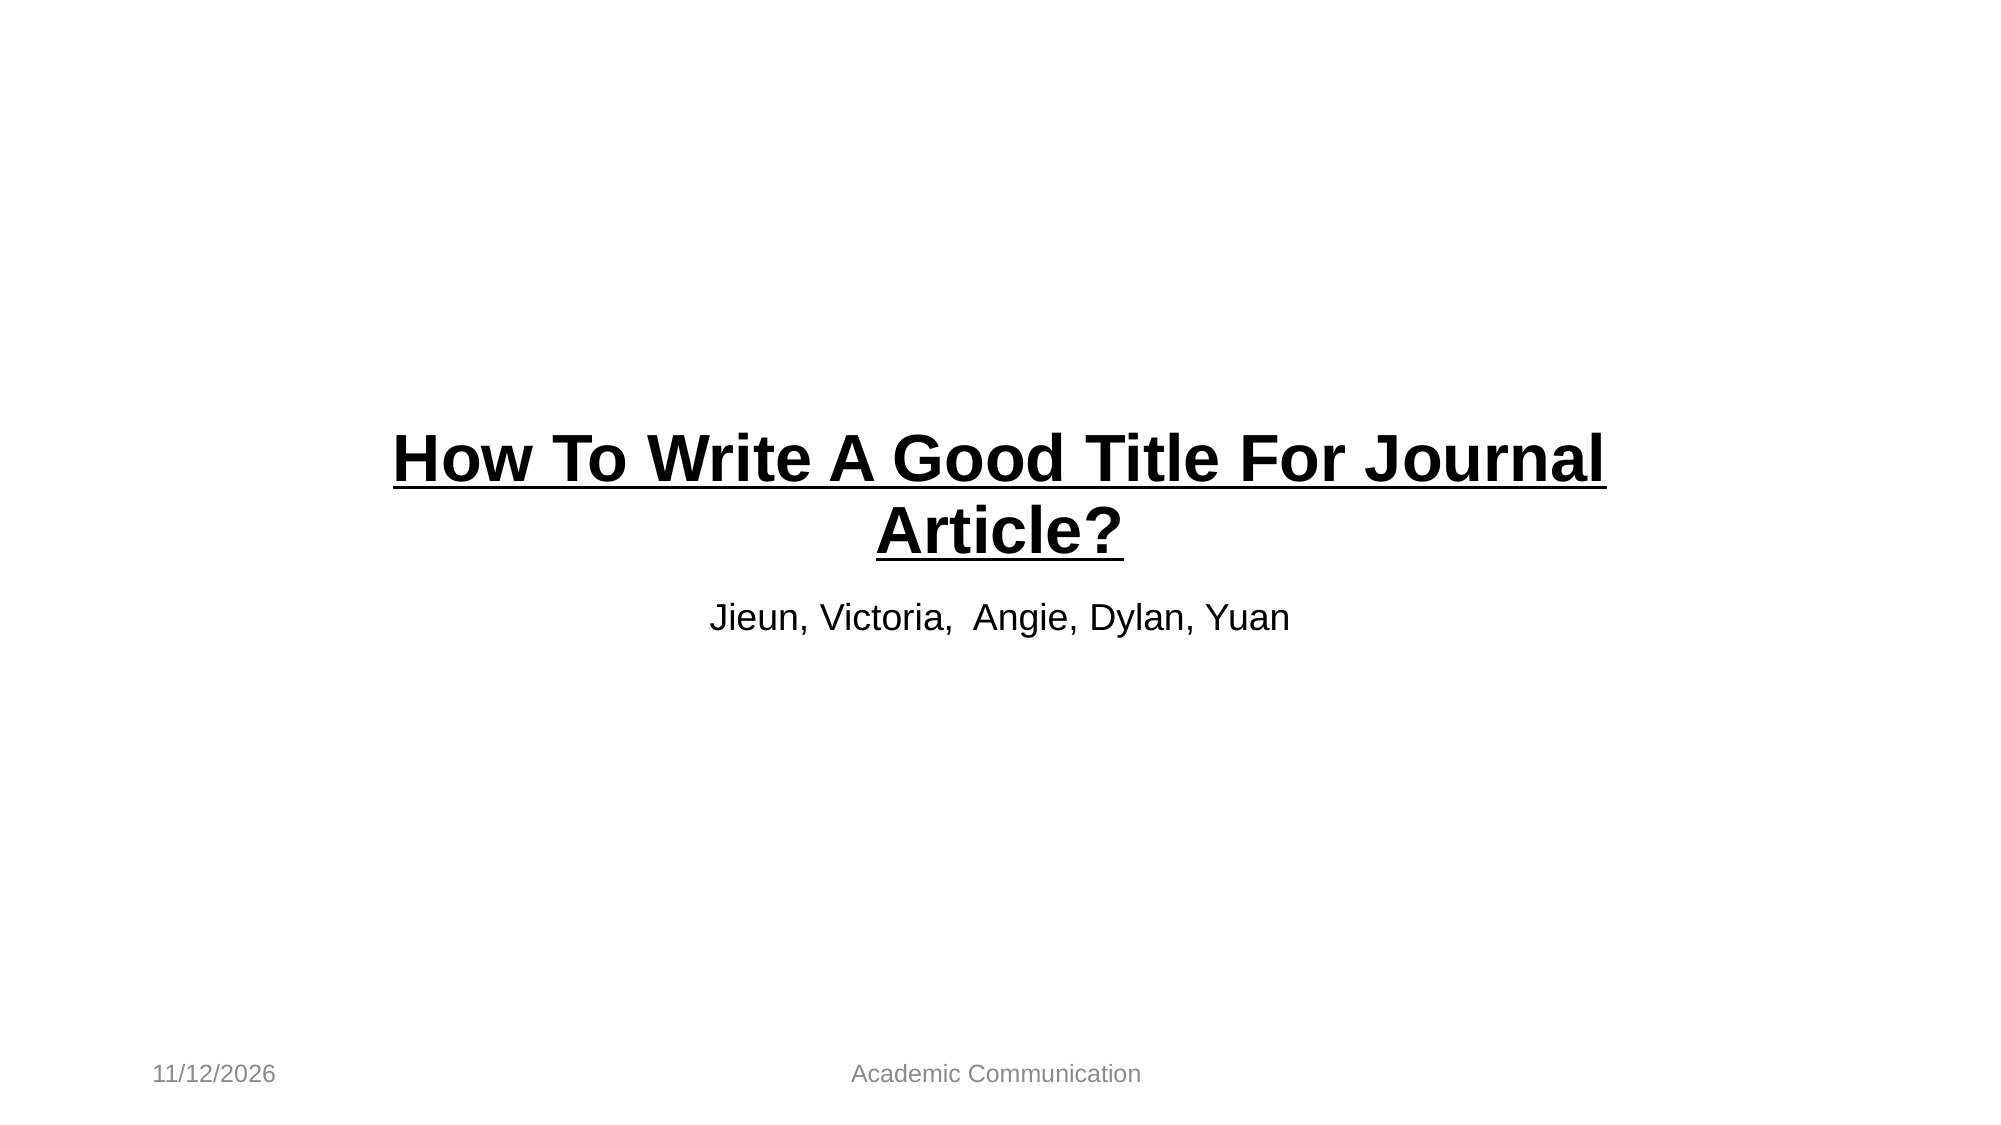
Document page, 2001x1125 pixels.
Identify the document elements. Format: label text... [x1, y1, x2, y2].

footer Academic Communication [662, 1042, 1338, 1103]
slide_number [137, 1042, 588, 1103]
title How To Write A Good Title For Journal Article? [249, 184, 1750, 576]
subtitle Jieun, Victoria, Angie, Dylan, Yuan [249, 590, 1750, 863]
